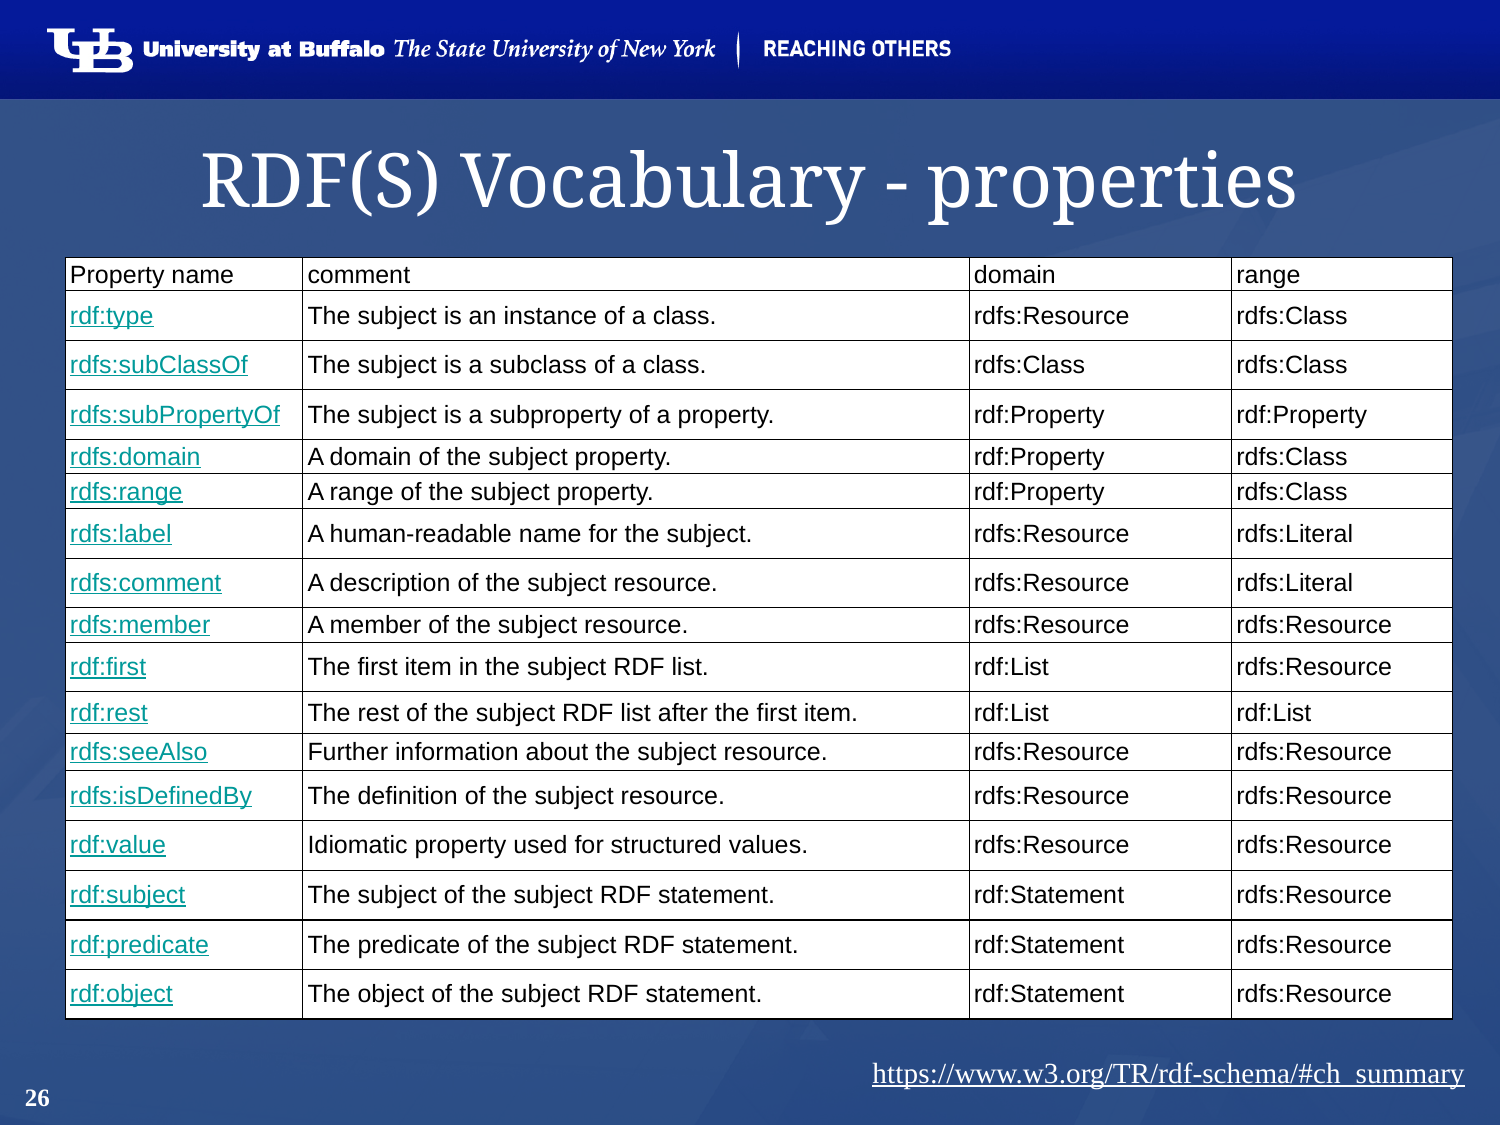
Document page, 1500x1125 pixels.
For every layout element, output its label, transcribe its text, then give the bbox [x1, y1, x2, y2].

table_cell rdfs:Resource [1232, 608, 1452, 642]
table_cell A description of the subject resource. [303, 559, 969, 607]
picture [0, 0, 1500, 99]
table_cell Idiomatic property used for structured values. [303, 821, 969, 870]
table_cell rdfs:Resource [1232, 871, 1452, 919]
table_cell rdf:Property [970, 390, 1231, 439]
table_cell rdfs:seeAlso [66, 734, 302, 770]
table_cell The subject is an instance of a class. [303, 291, 969, 340]
table_cell rdf:first [66, 643, 302, 691]
table_cell rdfs:Resource [970, 734, 1231, 770]
table_cell rdfs:Resource [970, 509, 1231, 558]
table_cell rdfs:label [66, 509, 302, 558]
table_cell rdf:object [66, 970, 302, 1018]
table_cell rdfs:Resource [1232, 643, 1452, 691]
table_header range [1232, 258, 1452, 290]
table_cell A member of the subject resource. [303, 608, 969, 642]
table_cell The object of the subject RDF statement. [303, 970, 969, 1018]
table_cell rdfs:Class [1232, 291, 1452, 340]
table_cell The predicate of the subject RDF statement. [303, 921, 969, 969]
slide_number 26 [0, 1062, 50, 1112]
table_cell A domain of the subject property. [303, 440, 969, 473]
table_cell rdfs:Resource [1232, 734, 1452, 770]
table_cell rdfs:member [66, 608, 302, 642]
table_cell rdfs:Resource [1232, 921, 1452, 969]
table_cell The rest of the subject RDF list after the first item. [303, 692, 969, 733]
table_cell rdfs:Class [1232, 474, 1452, 508]
table_cell rdf:Statement [970, 970, 1231, 1018]
table_cell rdfs:Resource [970, 559, 1231, 607]
title RDF(S) Vocabulary - properties [37, 125, 1463, 250]
table_cell rdfs:Resource [1232, 970, 1452, 1018]
table_cell rdf:Statement [970, 921, 1231, 969]
table_cell rdf:Property [1232, 390, 1452, 439]
table_cell rdfs:Class [1232, 341, 1452, 389]
table_cell rdfs:Class [1232, 440, 1452, 473]
table_cell rdf:subject [66, 871, 302, 919]
table_cell rdfs:range [66, 474, 302, 508]
table_cell rdfs:Resource [970, 291, 1231, 340]
table_header Property name [66, 258, 302, 290]
table_cell rdfs:isDefinedBy [66, 771, 302, 820]
table_cell rdfs:Resource [970, 608, 1231, 642]
table_cell rdf:type [66, 291, 302, 340]
table_cell A human-readable name for the subject. [303, 509, 969, 558]
table_cell rdf:List [970, 643, 1231, 691]
table_cell rdfs:subClassOf [66, 341, 302, 389]
table_cell rdfs:Resource [1232, 821, 1452, 870]
table_cell A range of the subject property. [303, 474, 969, 508]
table_cell The first item in the subject RDF list. [303, 643, 969, 691]
table_header domain [970, 258, 1231, 290]
table_cell The subject is a subclass of a class. [303, 341, 969, 389]
table_cell rdfs:Resource [970, 821, 1231, 870]
table_cell The subject of the subject RDF statement. [303, 871, 969, 919]
table_cell rdf:value [66, 821, 302, 870]
table_cell rdfs:domain [66, 440, 302, 473]
table_cell rdfs:Resource [970, 771, 1231, 820]
table_cell rdf:rest [66, 692, 302, 733]
table_cell The subject is a subproperty of a property. [303, 390, 969, 439]
table_cell rdf:Property [970, 440, 1231, 473]
table_cell rdfs:Literal [1232, 509, 1452, 558]
table_cell Further information about the subject resource. [303, 734, 969, 770]
table_cell rdf:predicate [66, 921, 302, 969]
table_cell rdfs:subPropertyOf [66, 390, 302, 439]
table_cell rdfs:Resource [1232, 771, 1452, 820]
table_cell rdfs:Class [970, 341, 1231, 389]
table_cell rdf:List [970, 692, 1231, 733]
table_cell rdfs:comment [66, 559, 302, 607]
table_cell rdf:Property [970, 474, 1231, 508]
table_header comment [303, 258, 969, 290]
text_box https://www.w3.org/TR/rdf-schema/#ch_summary [737, 1046, 1488, 1097]
table_cell The definition of the subject resource. [303, 771, 969, 820]
table_cell rdfs:Literal [1232, 559, 1452, 607]
table_cell rdf:Statement [970, 871, 1231, 919]
table_cell rdf:List [1232, 692, 1452, 733]
